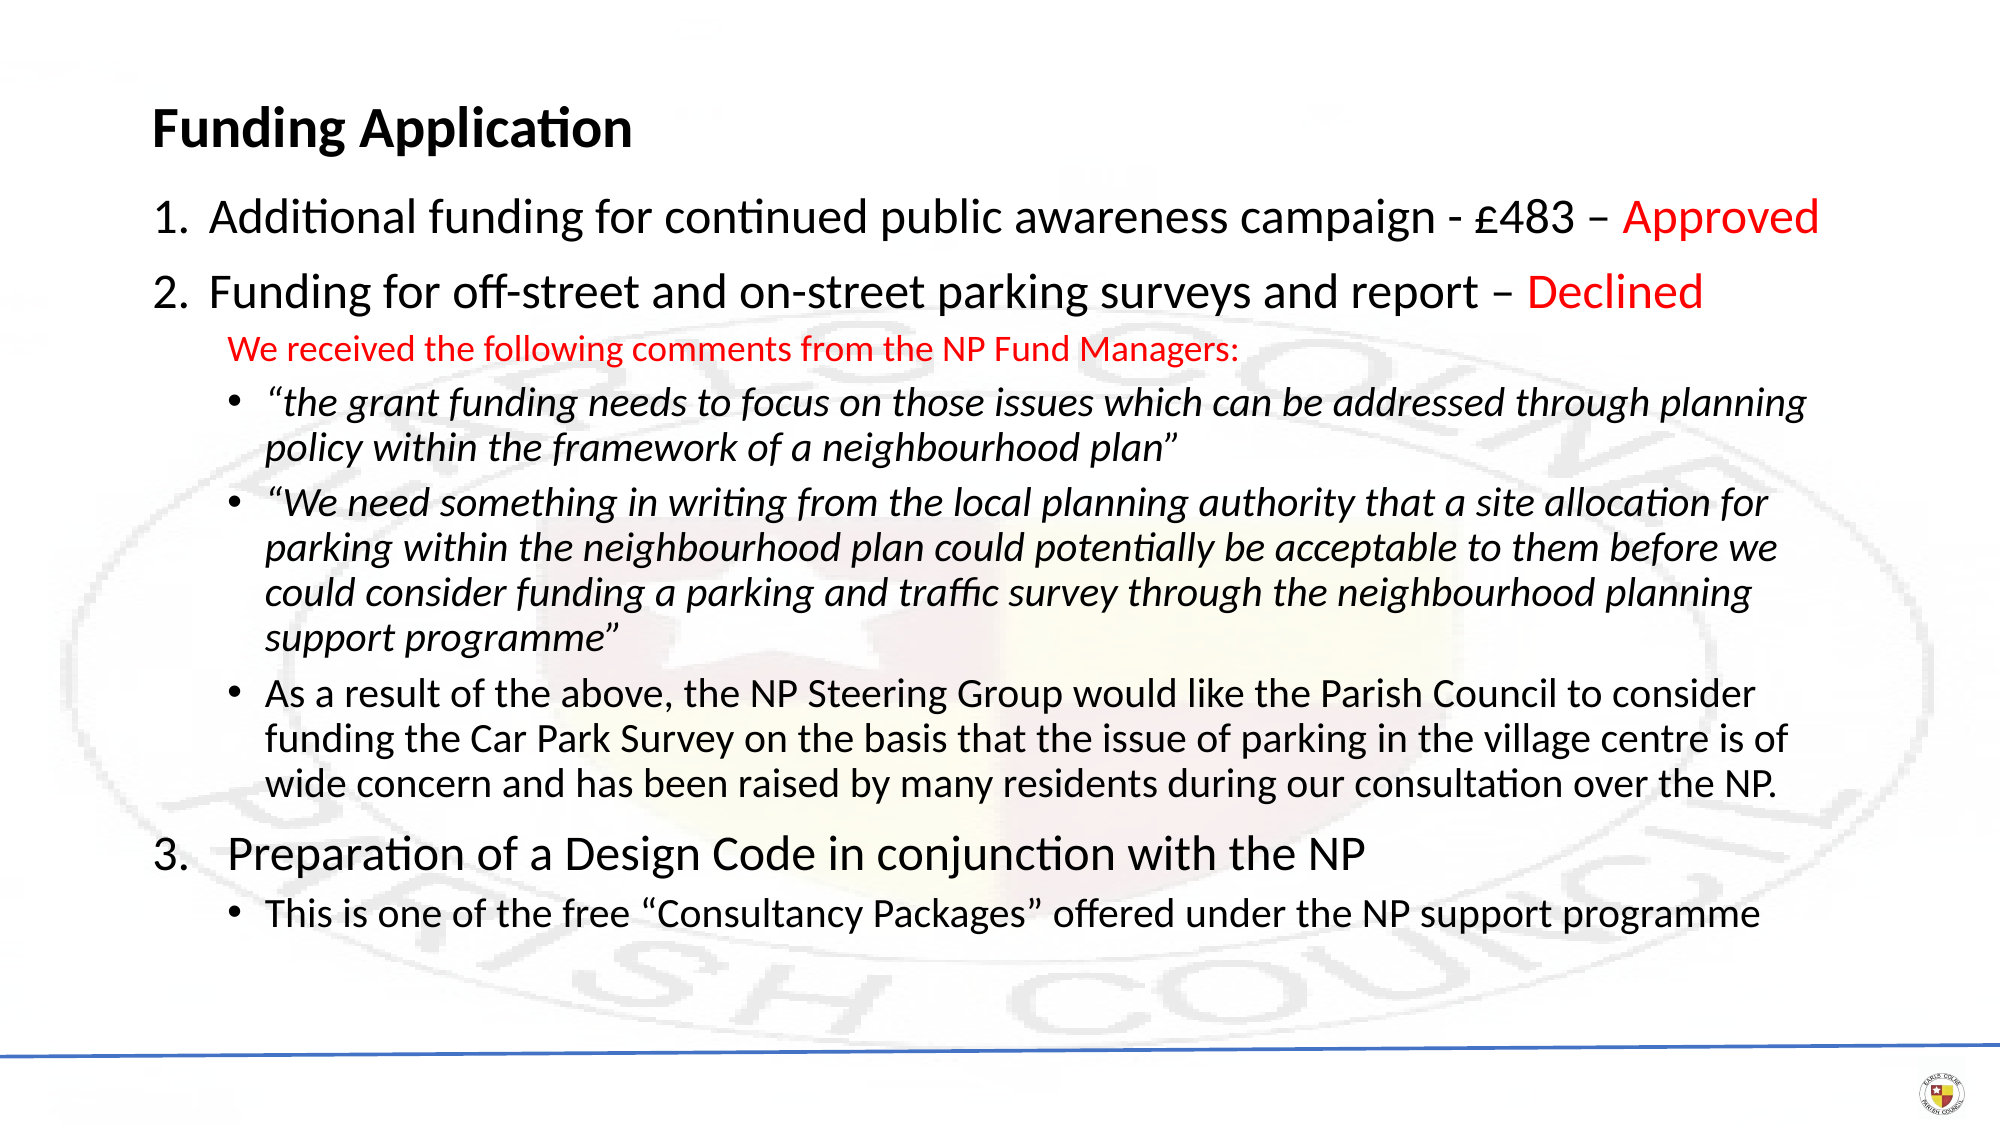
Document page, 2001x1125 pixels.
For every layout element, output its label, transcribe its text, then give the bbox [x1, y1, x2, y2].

title Funding Application [137, 20, 1863, 182]
list Additional funding for continued public awareness campaign - £483 – Approved Funding for off-street and on-street parking surveys and report – Declined We received the following comments from the NP Fund Managers: “the grant funding needs to focus on those issues which can be addressed through planning policy within the framework of a neighbourhood plan” “We need something in writing from the local planning authority that a site allocation for parking within the neighbourhood plan could potentially be acceptable to them before we could consider funding a parking and traffic survey through the neighbourhood planning support programme” As a result of the above, the NP Steering Group would like the Parish Council to consider funding the Car Park Survey on the basis that the issue of parking in the village centre is of wide concern and has been raised by many residents during our consultation over the NP. Preparation of a Design Code in conjunction with the NP This is one of the free “Consultancy Packages” offered under the NP support programme [137, 182, 1863, 943]
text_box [0, 1044, 2000, 1119]
